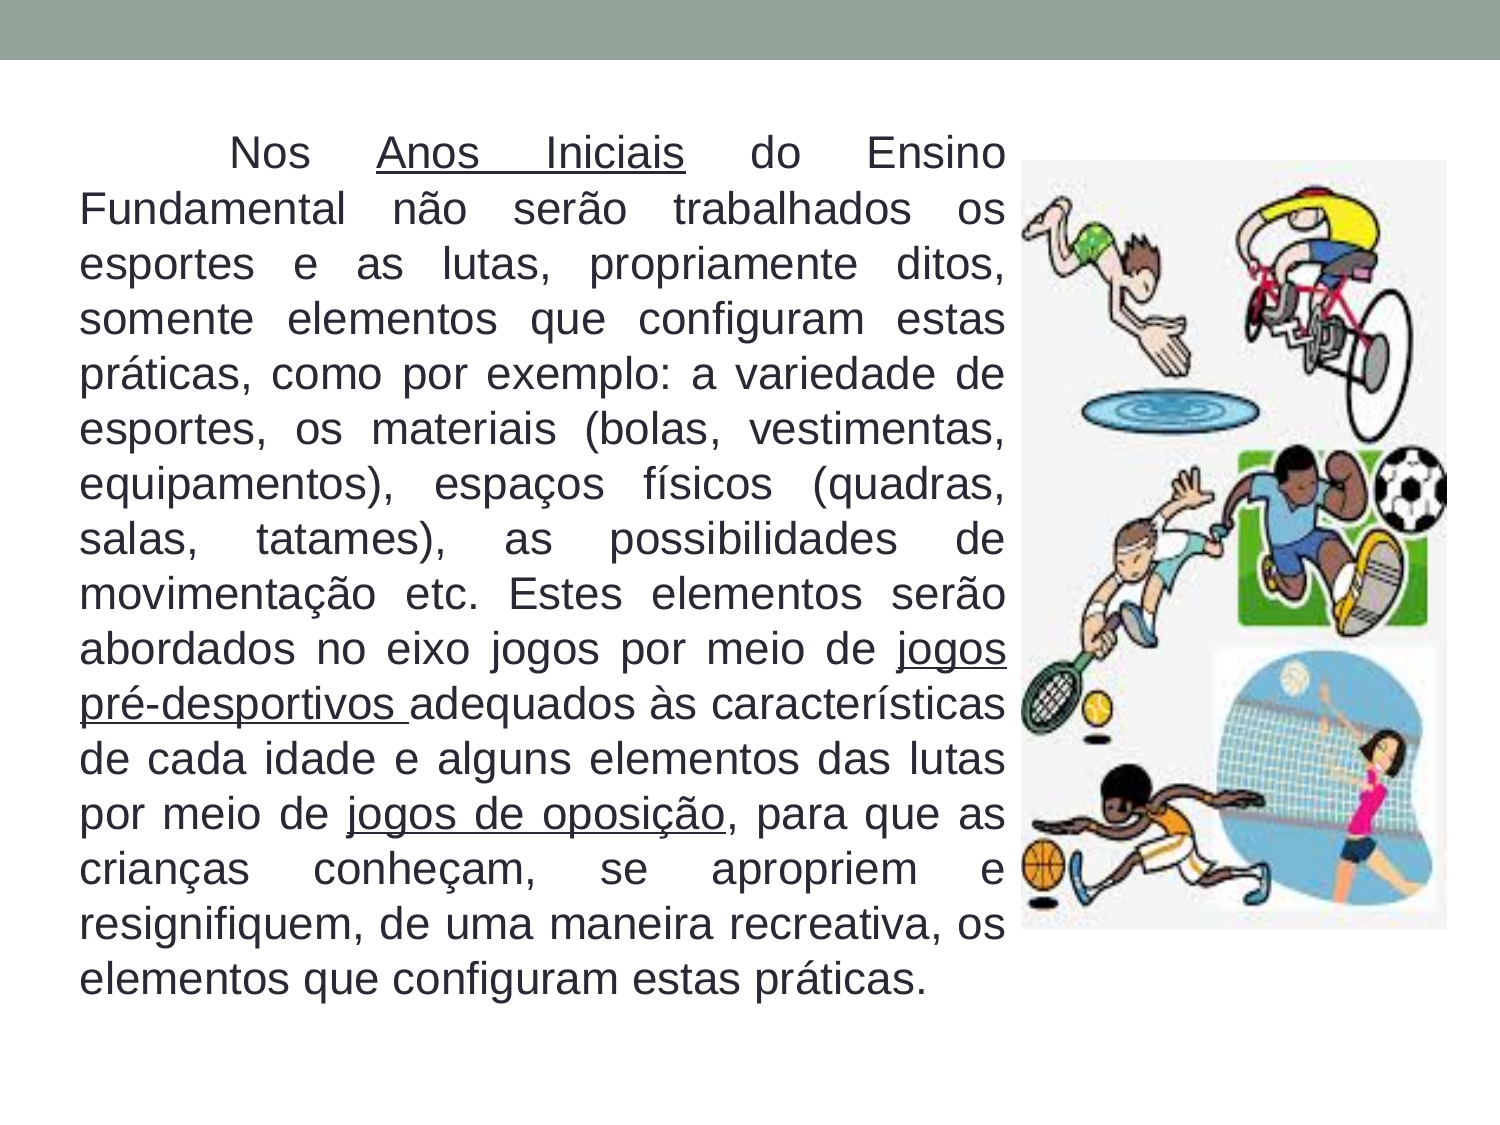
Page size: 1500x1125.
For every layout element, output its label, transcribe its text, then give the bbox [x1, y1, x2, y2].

picture [1021, 160, 1448, 929]
text_box Nos Anos Iniciais do Ensino Fundamental não serão trabalhados os esportes e as lutas, propriamente ditos, somente elementos que configuram estas práticas, como por exemplo: a variedade de esportes, os materiais (bolas, vestimentas, equipamentos), espaços físicos (quadras, salas, tatames), as possibilidades de movimentação etc. Estes elementos serão abordados no eixo jogos por meio de jogos pré-desportivos adequados às características de cada idade e alguns elementos das lutas por meio de jogos de oposição, para que as crianças conheçam, se apropriem e resignifiquem, de uma maneira recreativa, os elementos que configuram estas práticas. [64, 111, 1022, 1011]
